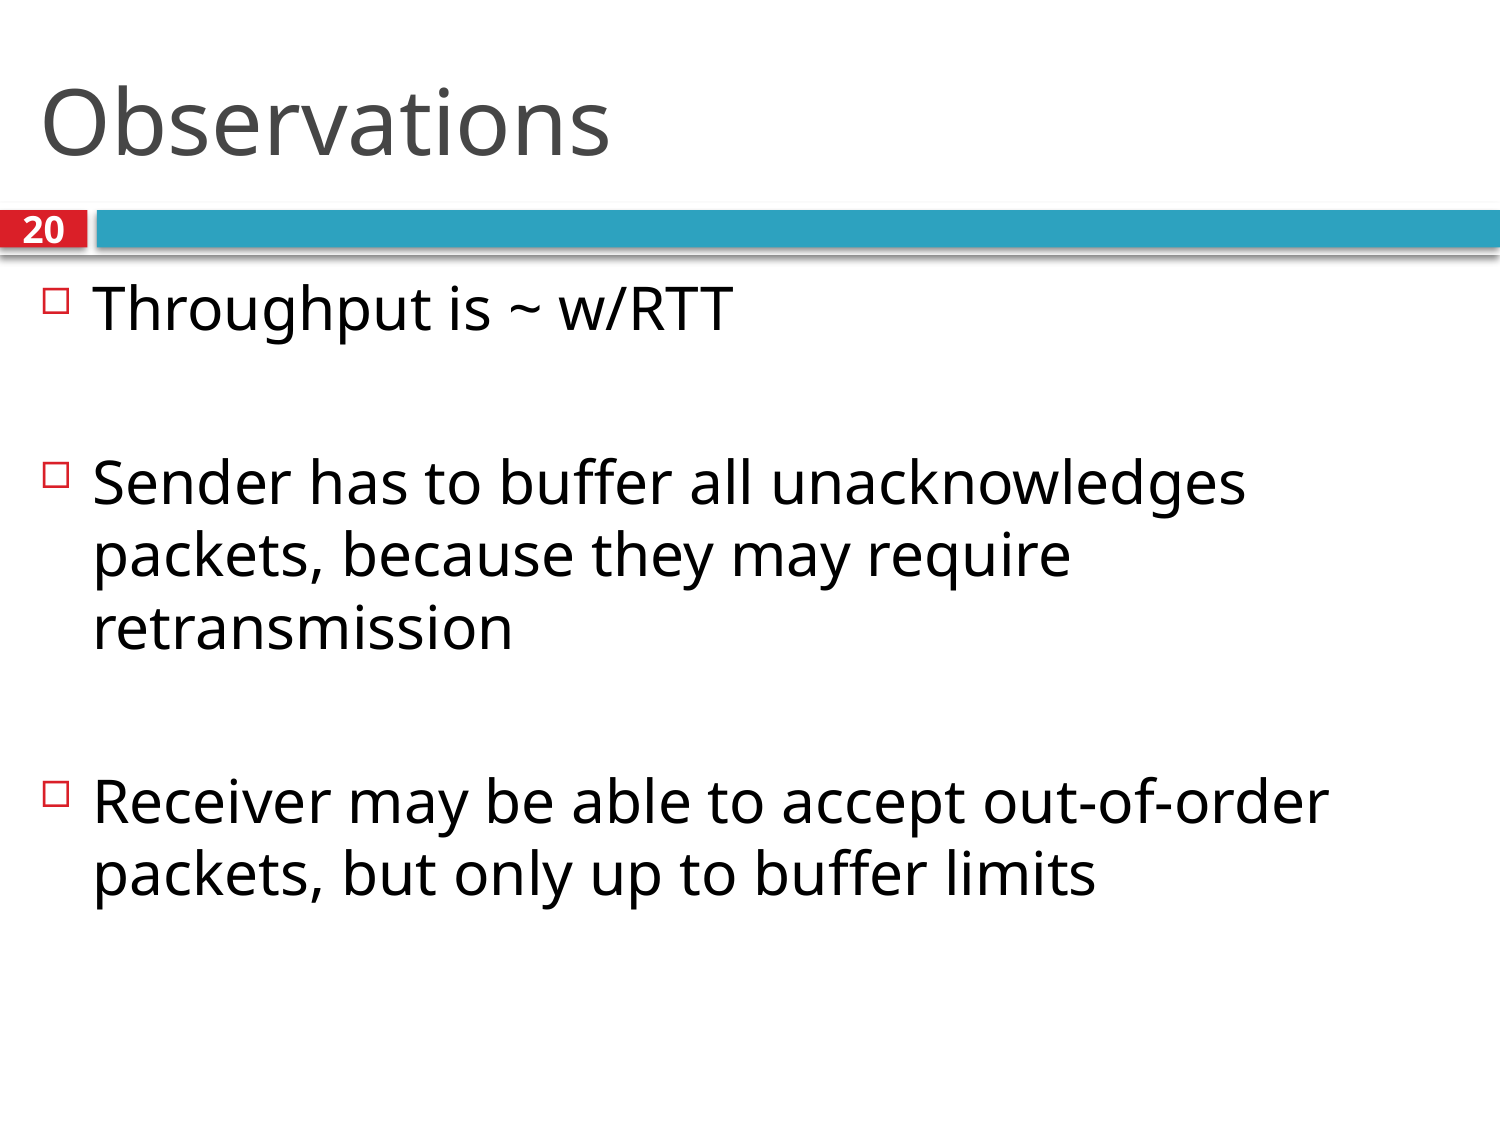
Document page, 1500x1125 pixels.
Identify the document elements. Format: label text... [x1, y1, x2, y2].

slide_number 20 [0, 206, 88, 257]
list Throughput is ~ w/RTT Sender has to buffer all unacknowledges packets, because they may require retransmission Receiver may be able to accept out-of-order packets, but only up to buffer limits [24, 262, 1475, 1100]
title Observations [24, 37, 1475, 200]
